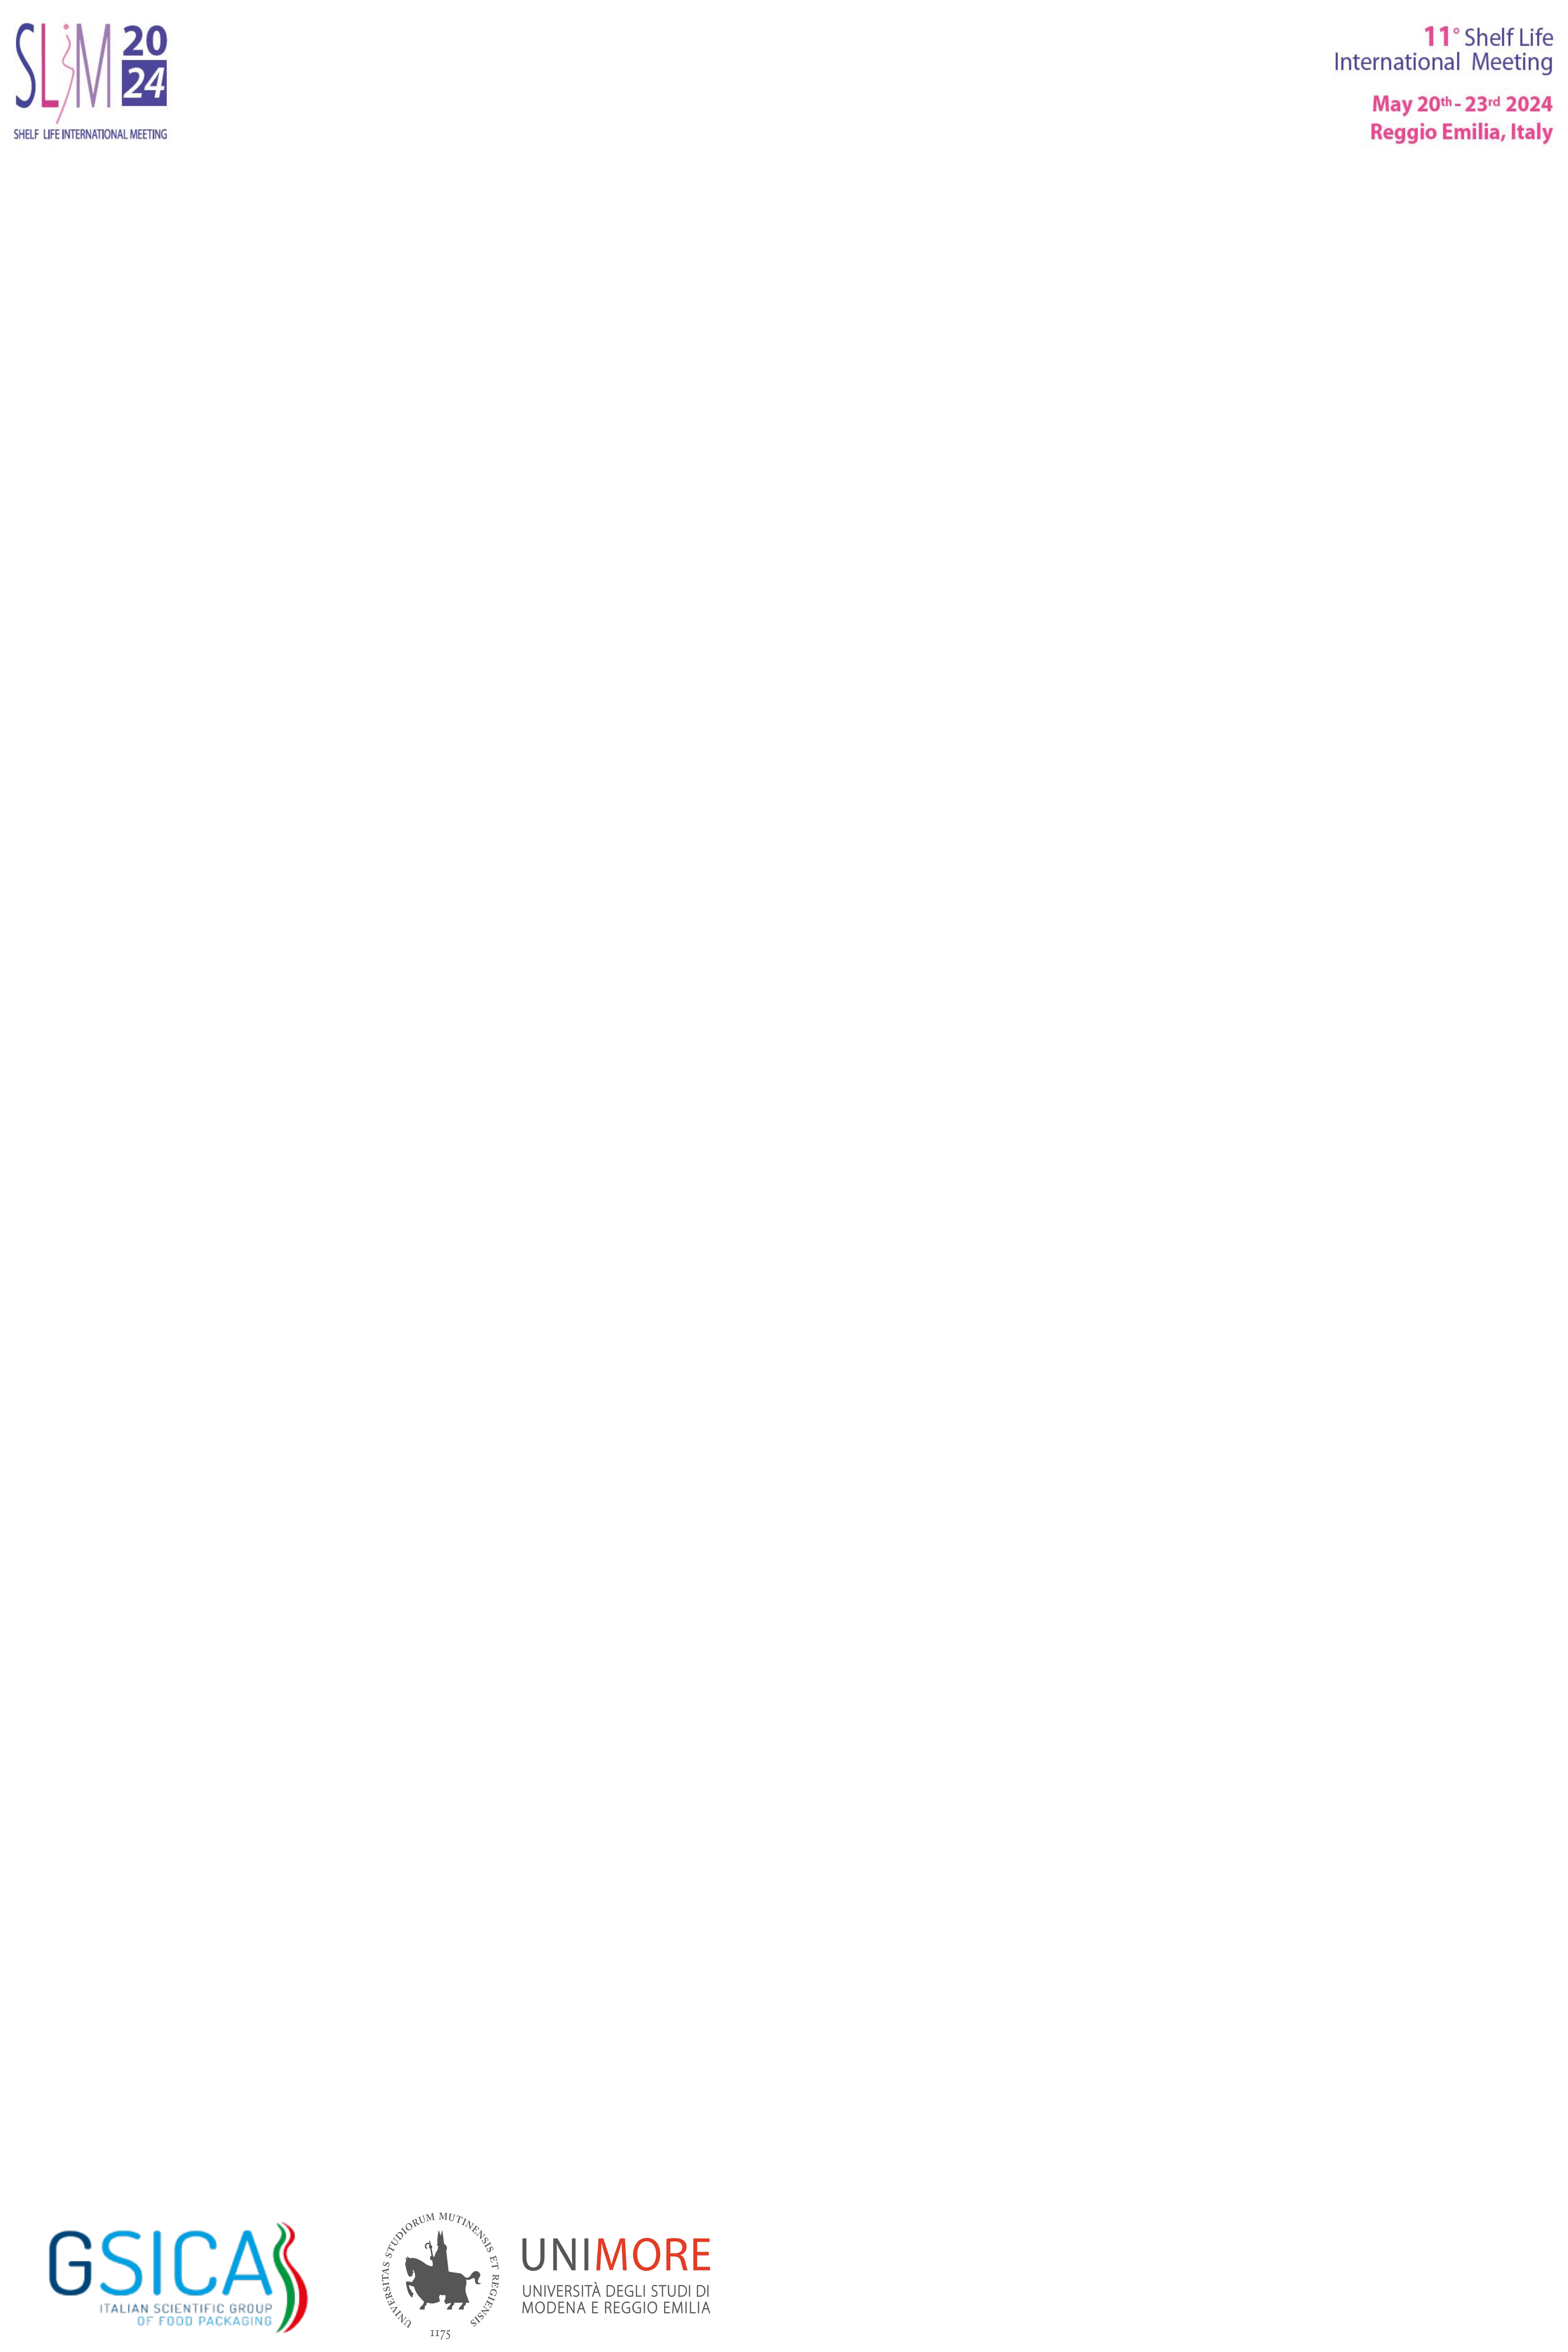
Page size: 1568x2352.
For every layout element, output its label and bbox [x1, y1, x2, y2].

picture [35, 2216, 322, 2339]
picture [4, 2, 201, 151]
picture [1317, 3, 1562, 152]
picture [365, 2213, 723, 2342]
